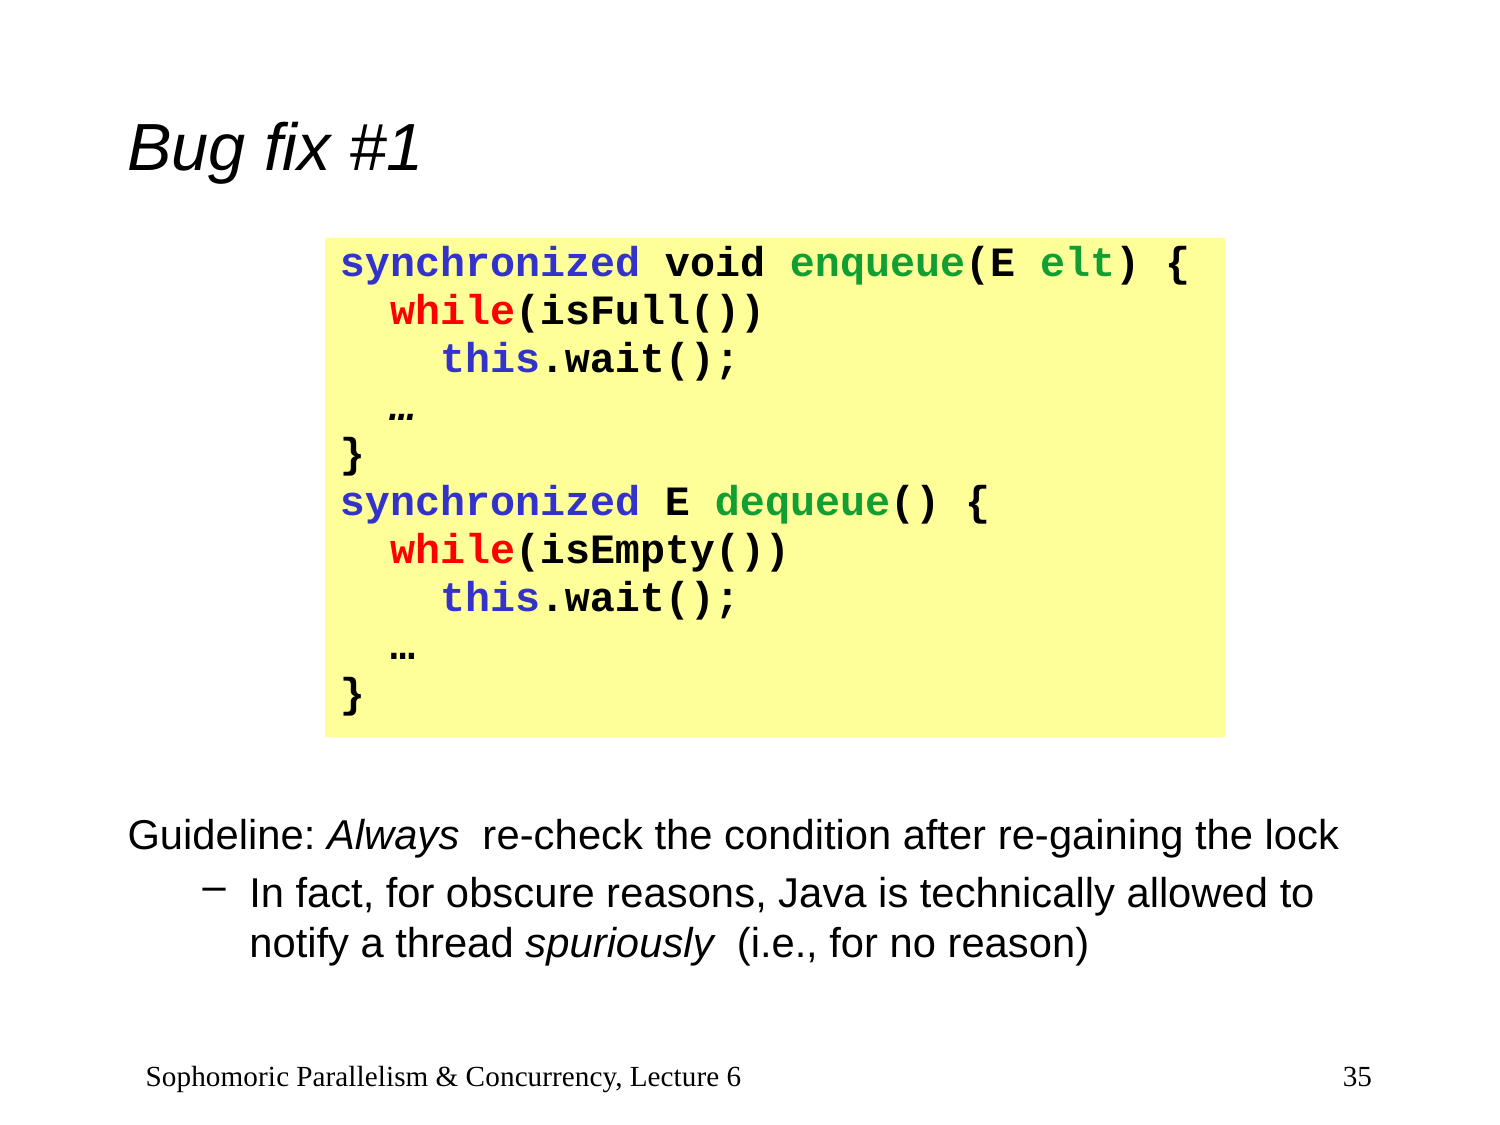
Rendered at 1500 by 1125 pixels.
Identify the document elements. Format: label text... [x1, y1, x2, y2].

title Bug fix #1 [112, 49, 1388, 238]
list Guideline: Always re-check the condition after re-gaining the lock In fact, for obscure reasons, Java is technically allowed to notify a thread spuriously (i.e., for no reason) [112, 799, 1388, 988]
slide_number 35 [1074, 1049, 1388, 1125]
footer Sophomoric Parallelism & Concurrency, Lecture 6 [112, 1049, 776, 1125]
text_box synchronized void enqueue(E elt) { while(isFull()) this.wait(); … } synchronized E dequeue() { while(isEmpty()) this.wait(); … } [324, 237, 1225, 738]
